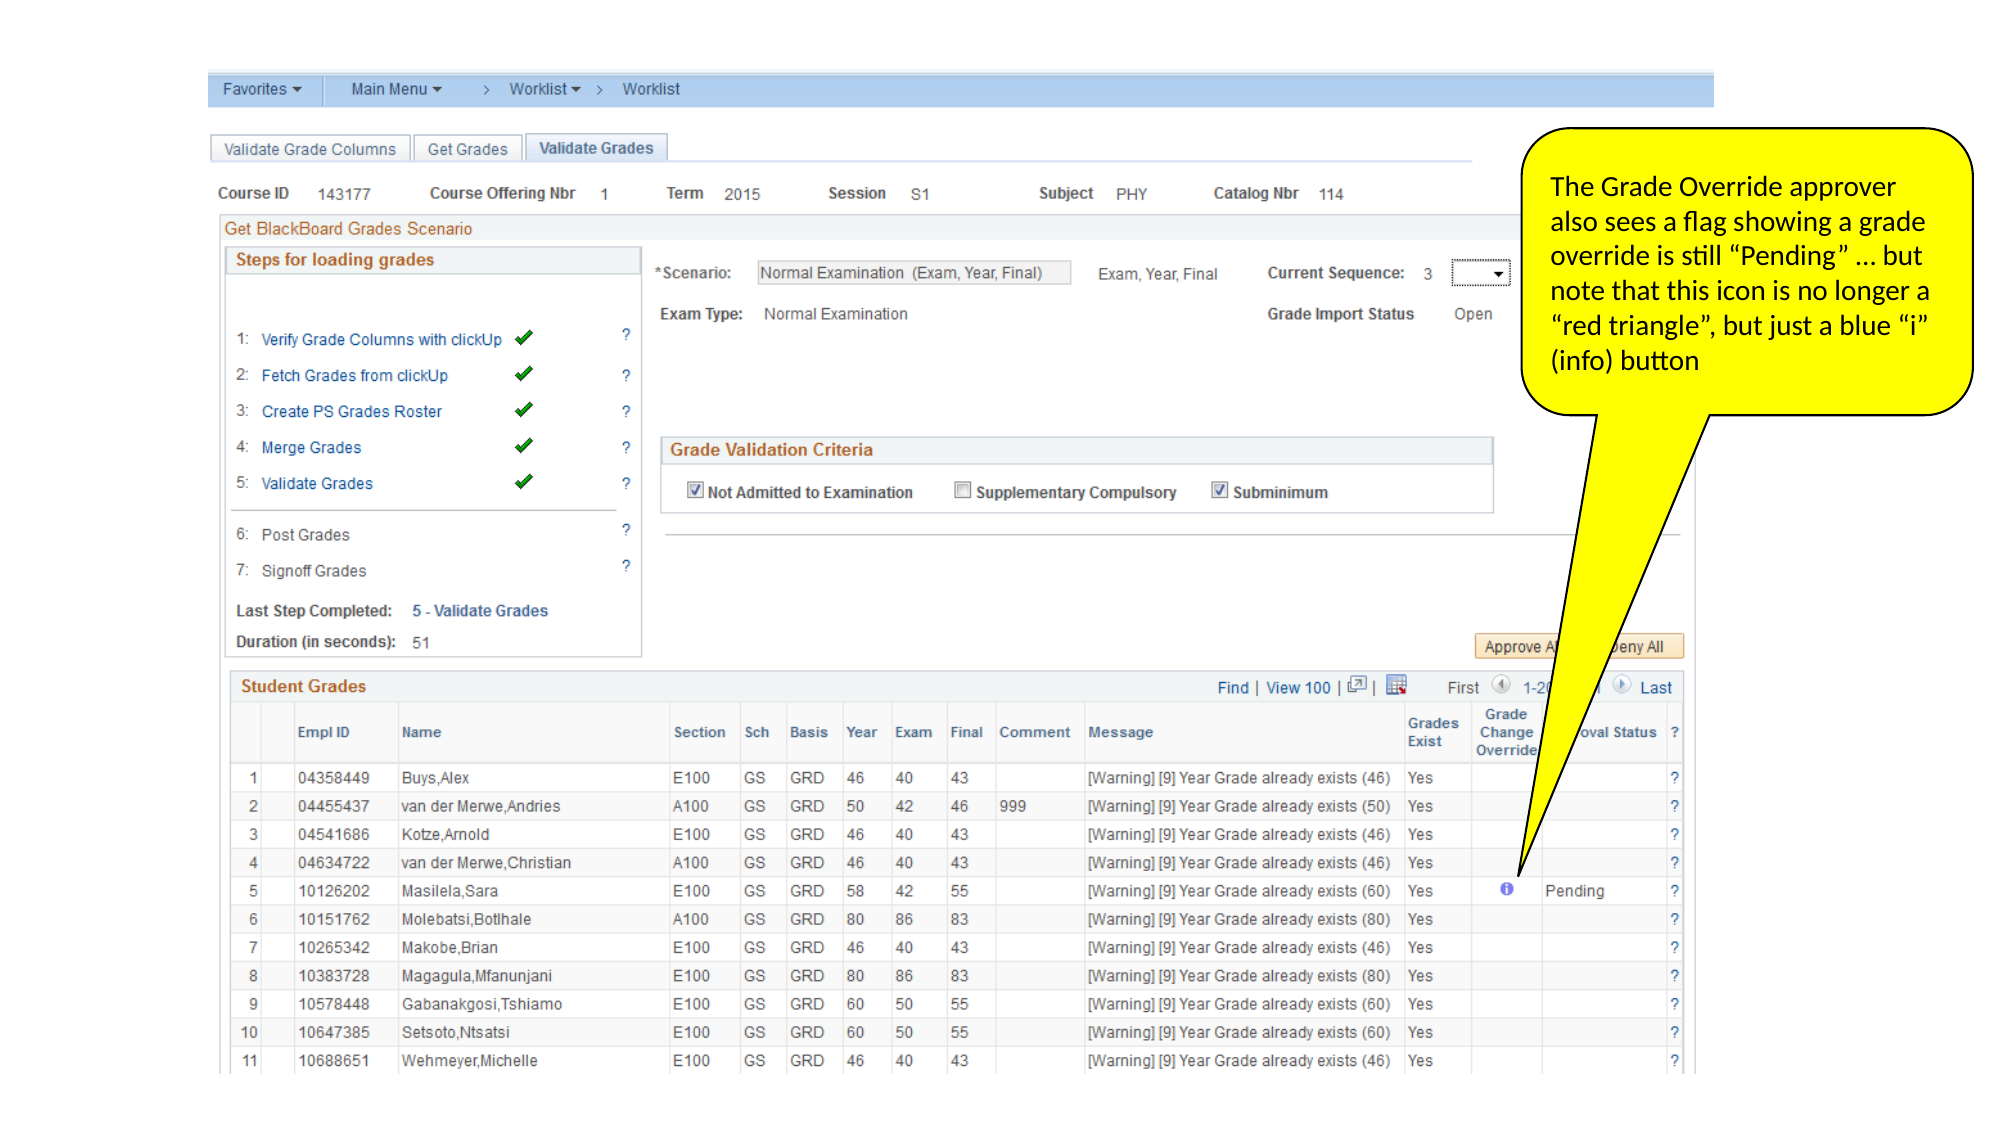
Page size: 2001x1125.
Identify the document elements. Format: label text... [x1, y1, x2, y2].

picture [208, 69, 1714, 1074]
text_box The Grade Override approver also sees a flag showing a grade override is still “Pending” … but note that this icon is no longer a “red triangle”, but just a blue “i” (info) button [1714, 127, 1974, 417]
